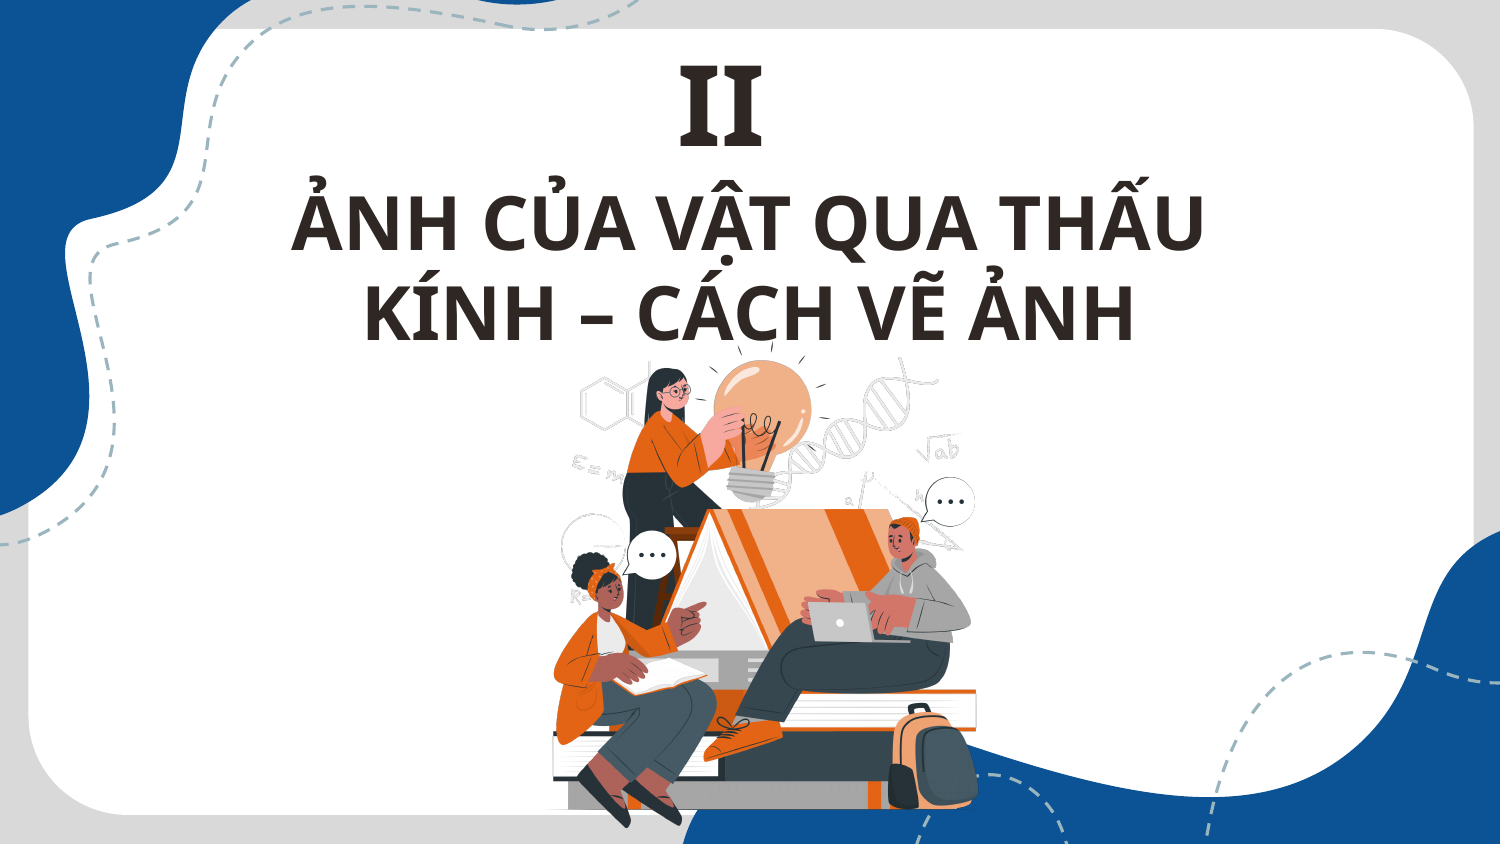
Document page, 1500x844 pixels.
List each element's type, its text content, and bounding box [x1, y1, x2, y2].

title ẢNH CỦA VẬT QUA THẤU KÍNH – CÁCH VẼ ẢNH [196, 156, 1304, 375]
picture [505, 320, 1020, 835]
title II [662, 9, 903, 156]
